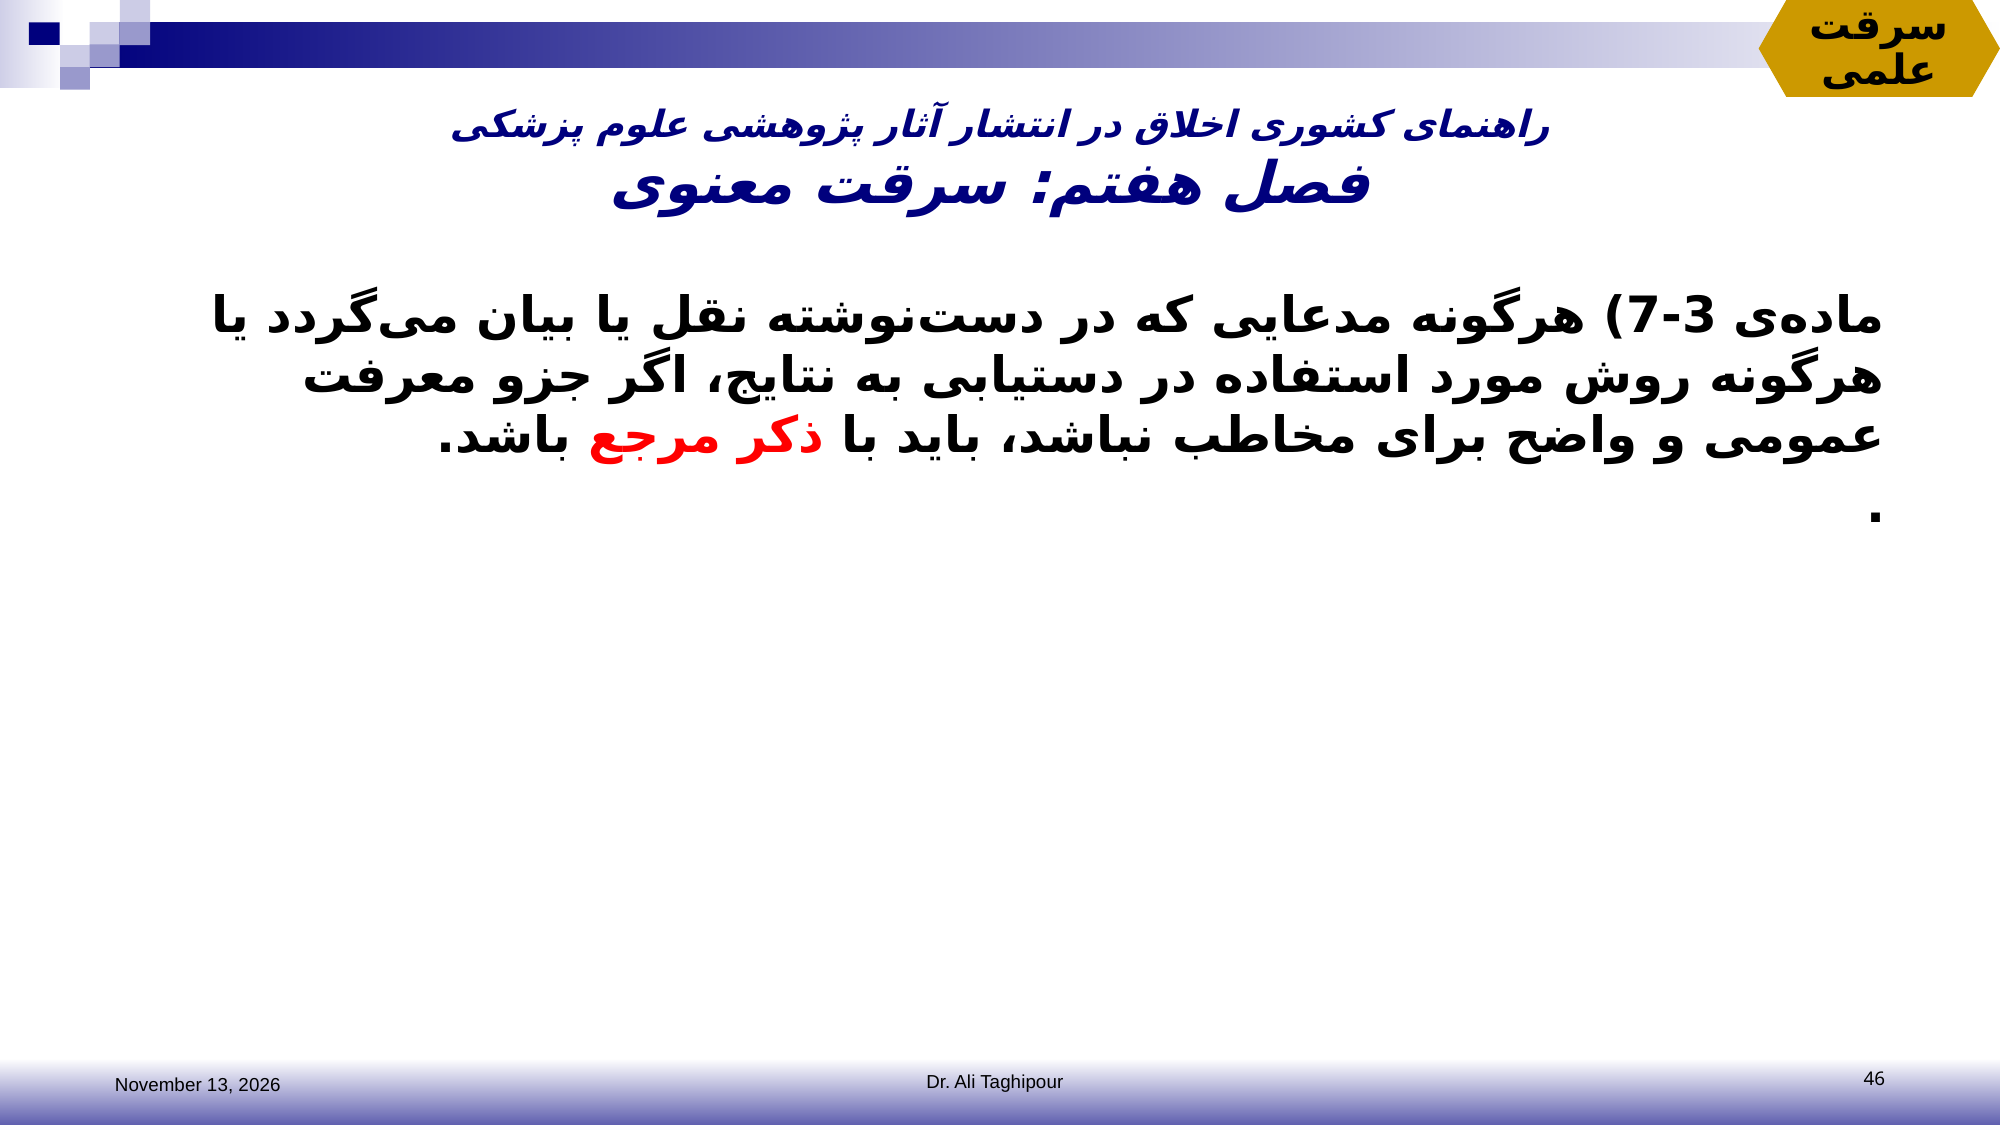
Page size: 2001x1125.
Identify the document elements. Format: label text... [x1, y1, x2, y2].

slide_number 46 [1433, 1025, 1900, 1100]
list ماده‌ی 3-7) هرگونه مدعایی که در دست‌نوشته نقل یا بیان می‌گردد یا هرگونه روش مورد استفاده در دستیابی به نتایج، اگر جزو معرفت عمومی و واضح برای مخاطب نباشد، باید با ذکر مرجع باشد. . [157, 275, 1900, 1000]
footer Dr. Ali Taghipour [683, 1025, 1317, 1100]
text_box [1758, 0, 2000, 98]
title راهنمای کشوری اخلاق در انتشار آثار پژوهشی علوم پزشکی فصل هفتم: سرقت معنوی [99, 75, 1900, 241]
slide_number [99, 1024, 567, 1103]
